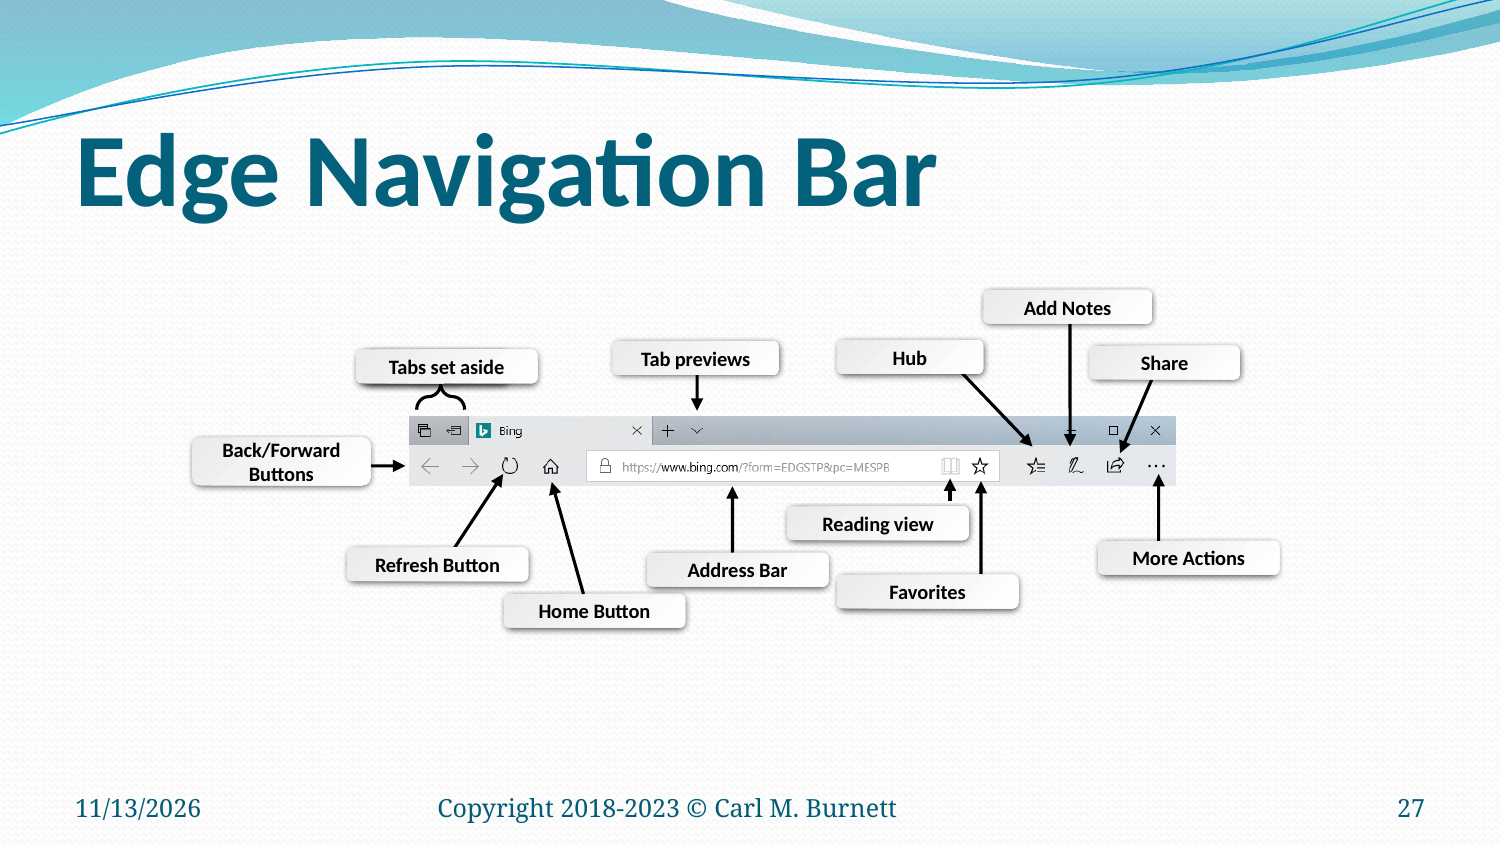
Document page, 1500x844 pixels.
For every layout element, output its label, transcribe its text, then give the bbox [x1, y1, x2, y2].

footer Copyright 2018-2023 © Carl M. Burnett [437, 782, 988, 827]
slide_number 27 [1299, 782, 1425, 827]
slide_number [75, 782, 425, 827]
title Edge Navigation Bar [75, 86, 1438, 228]
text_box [191, 289, 1280, 628]
